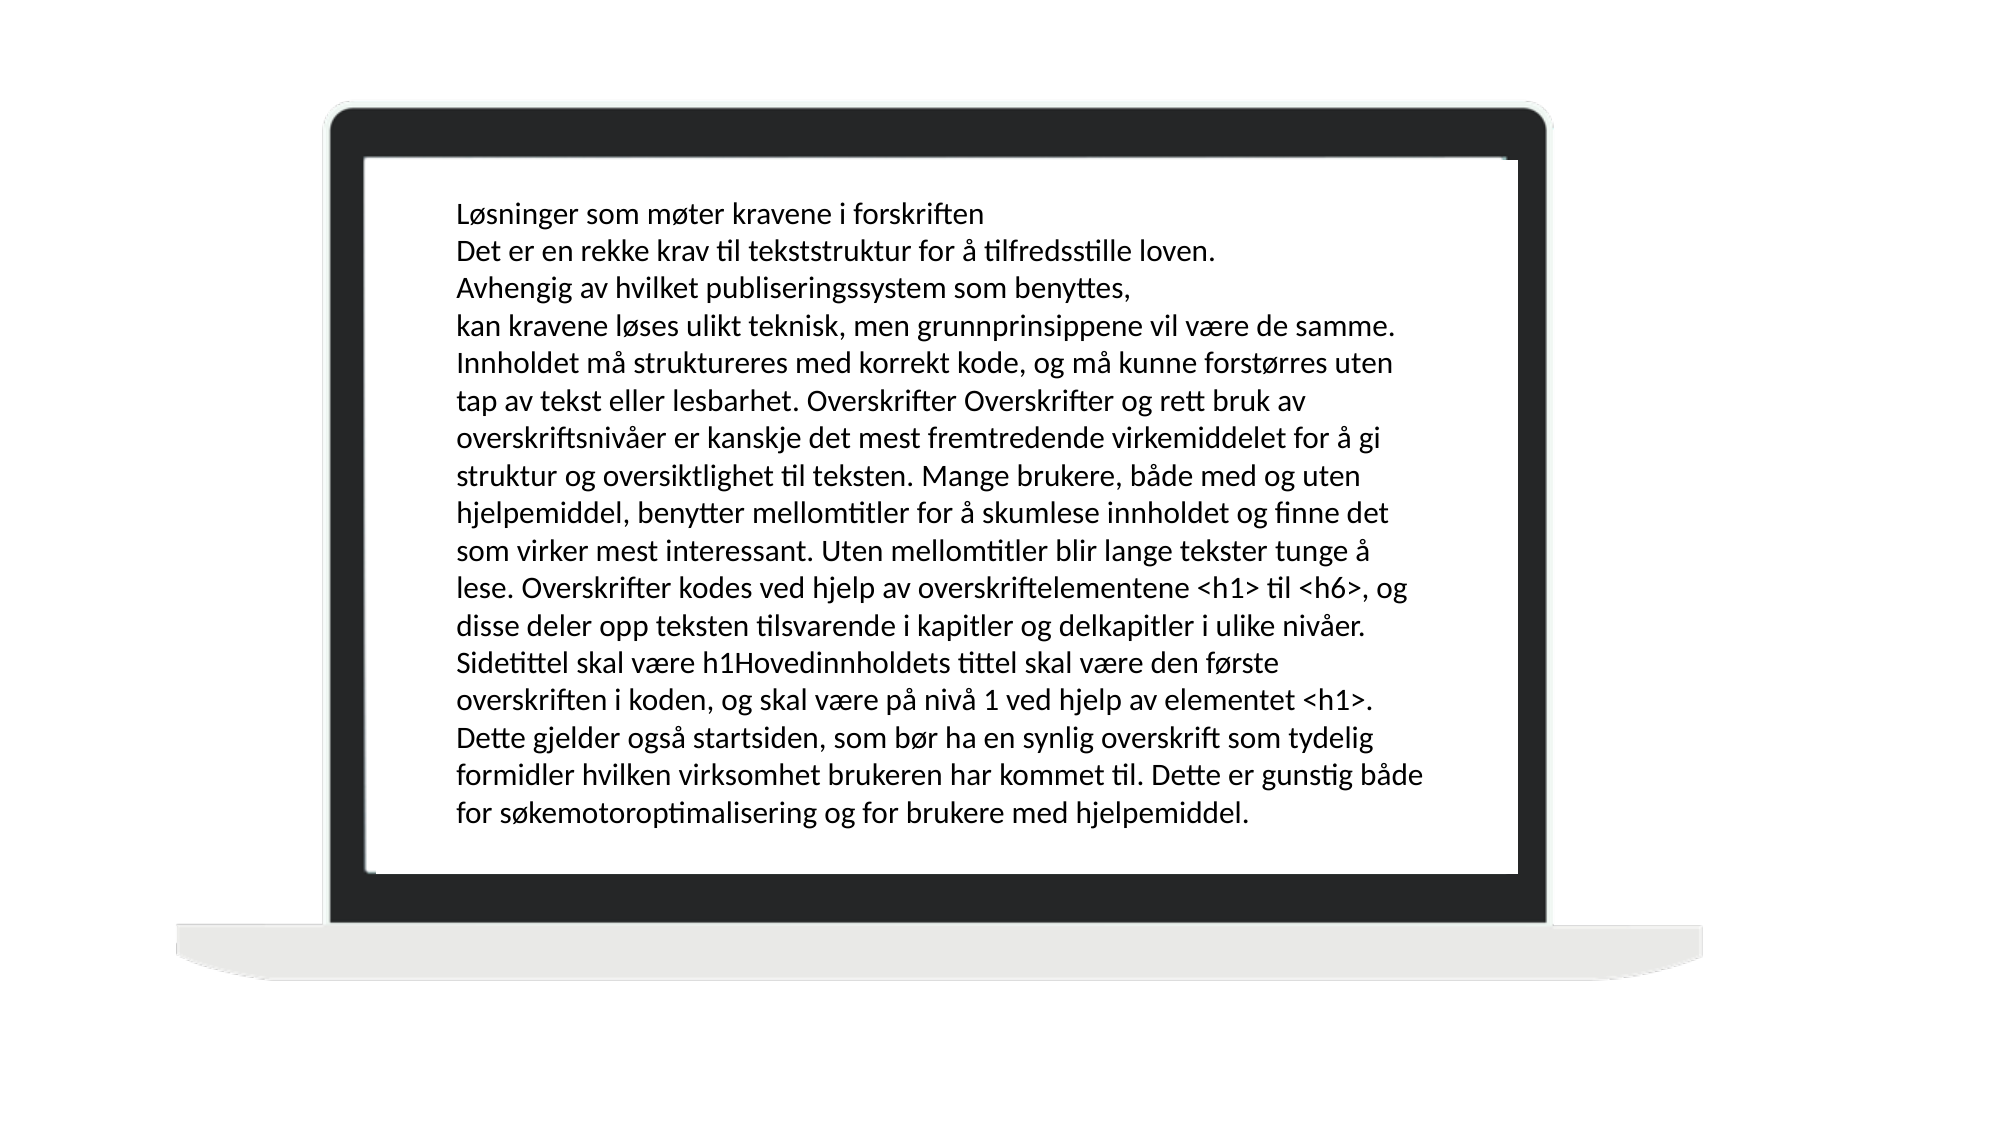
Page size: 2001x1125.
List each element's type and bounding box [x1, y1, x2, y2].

text_box [0, 0, 1883, 1125]
